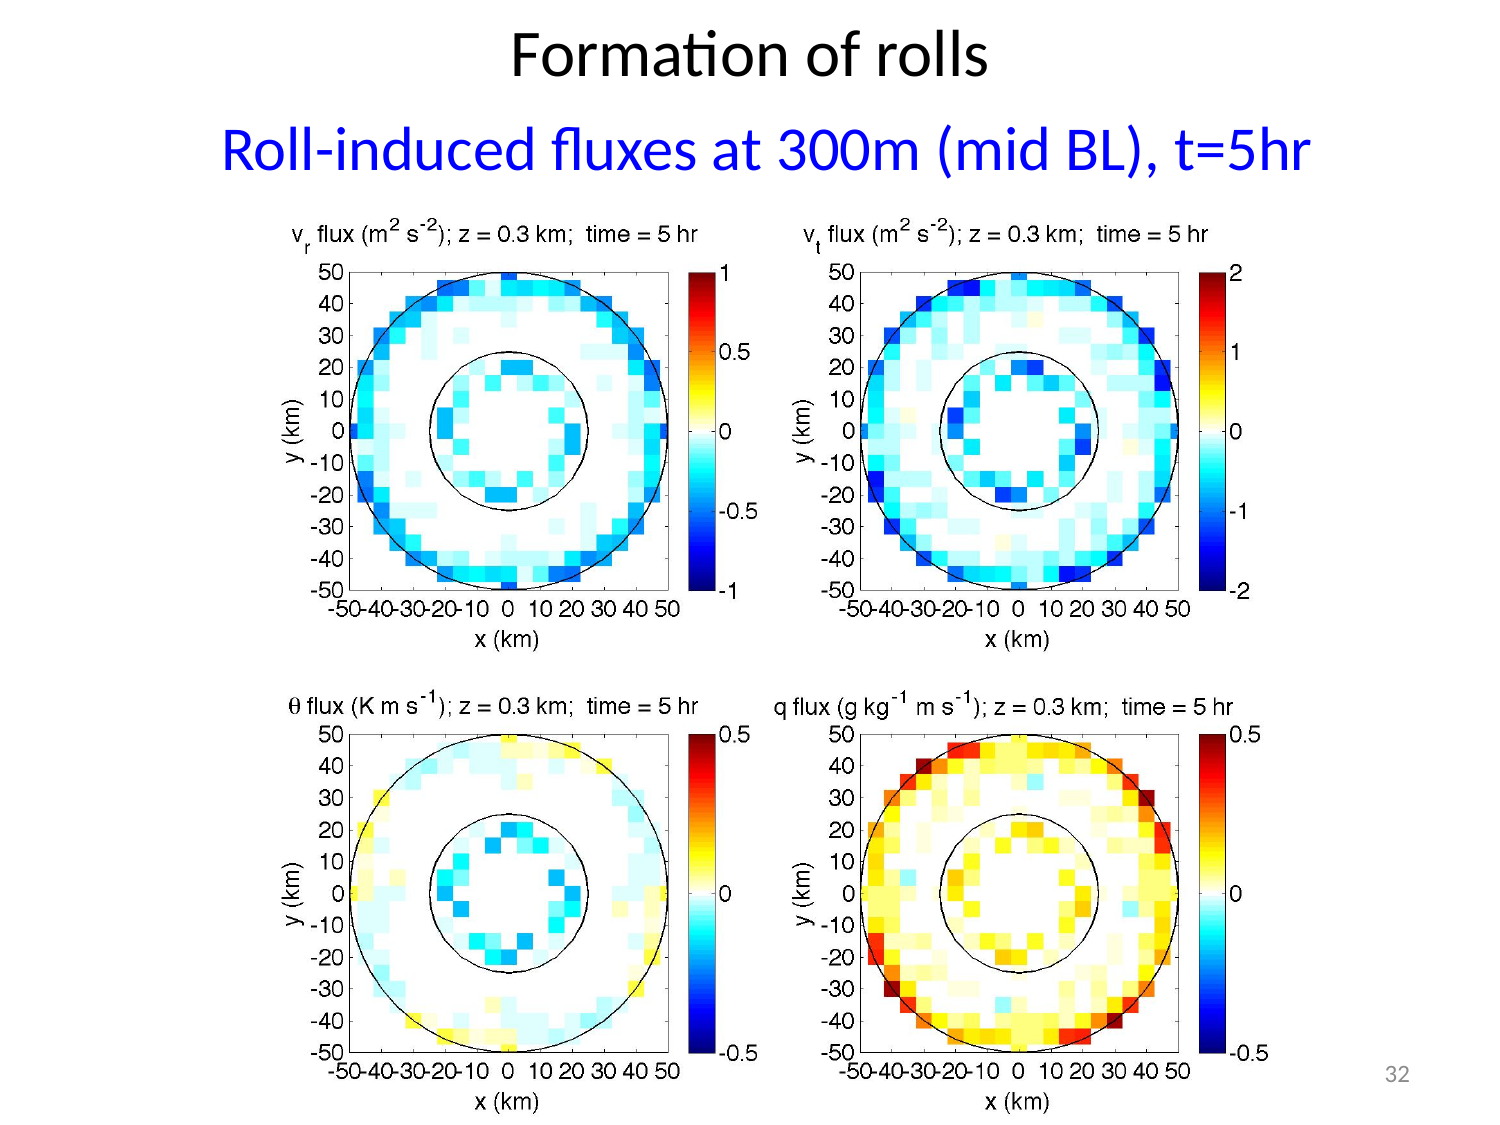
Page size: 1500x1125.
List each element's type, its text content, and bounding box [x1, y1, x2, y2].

slide_number 32 [1363, 1042, 1425, 1103]
text_box Roll-induced fluxes at 300m (mid BL), t=5hr [206, 100, 1330, 189]
title Formation of rolls [75, 9, 1425, 90]
picture [198, 191, 1358, 1125]
